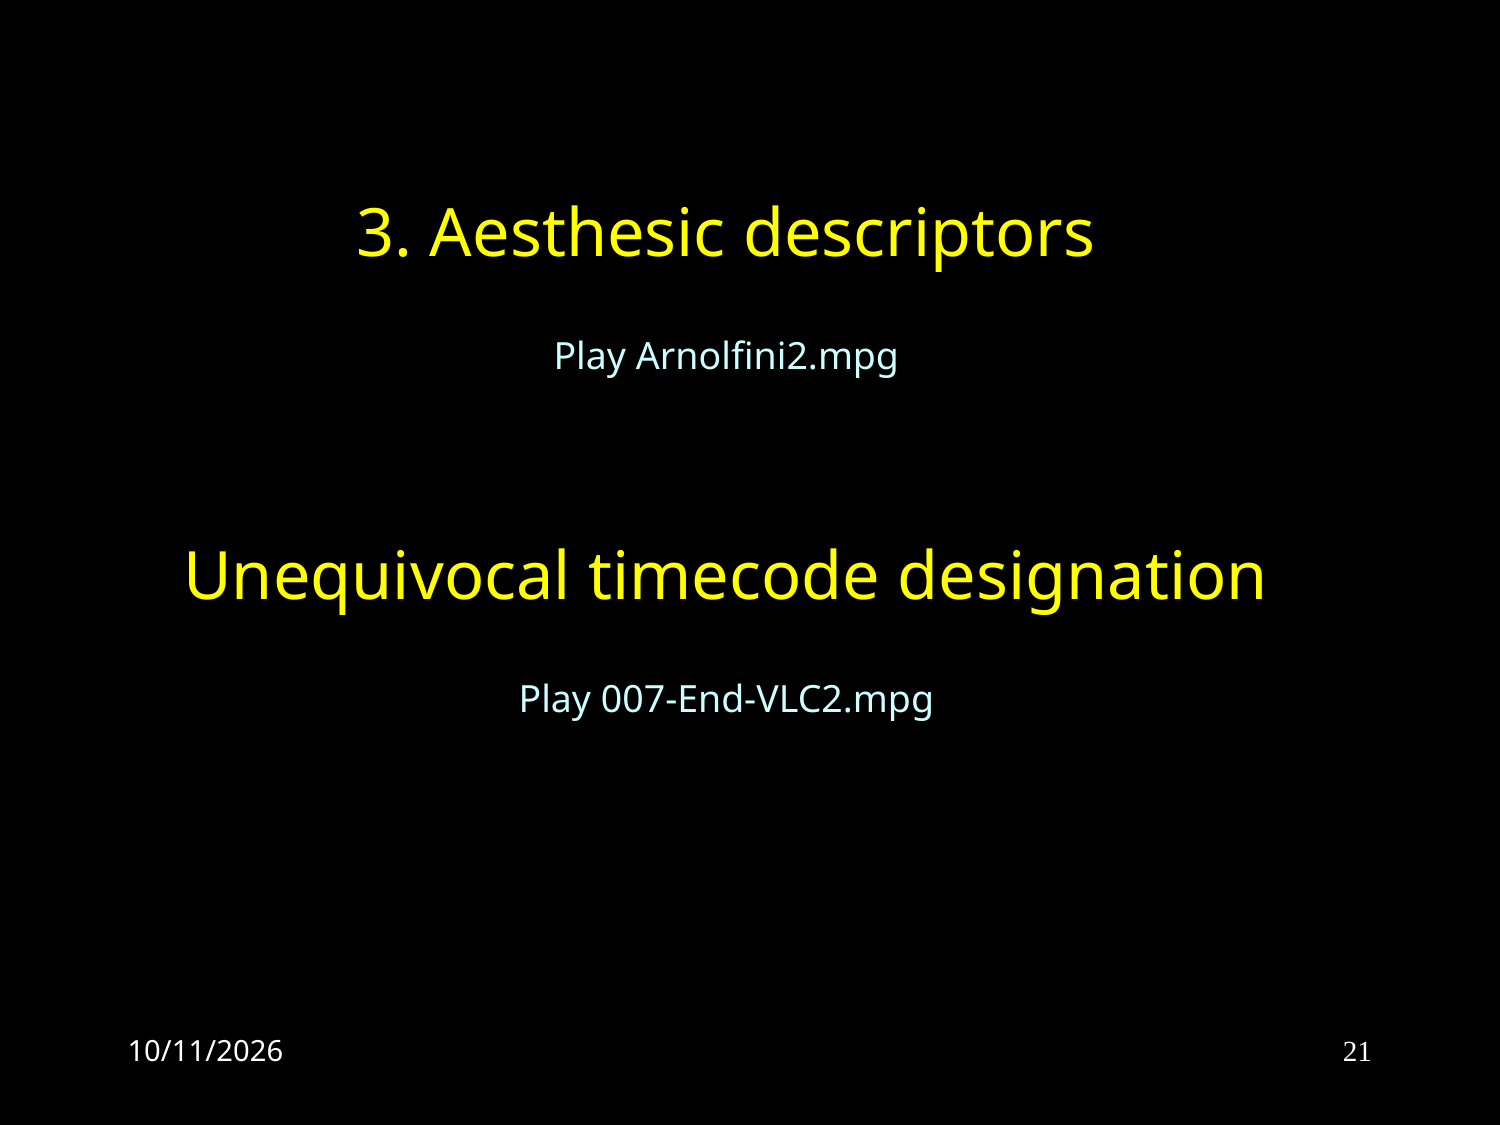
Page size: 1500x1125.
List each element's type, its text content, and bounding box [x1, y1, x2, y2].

text_box Play 007-End-VLC2.mpg [395, 667, 1058, 727]
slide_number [112, 1024, 426, 1101]
text_box 3. Aesthesic descriptors [112, 182, 1341, 278]
text_box Unequivocal timecode designation [112, 525, 1341, 621]
text_box Play Arnolfini2.mpg [395, 324, 1058, 385]
slide_number 21 [1074, 1024, 1388, 1101]
